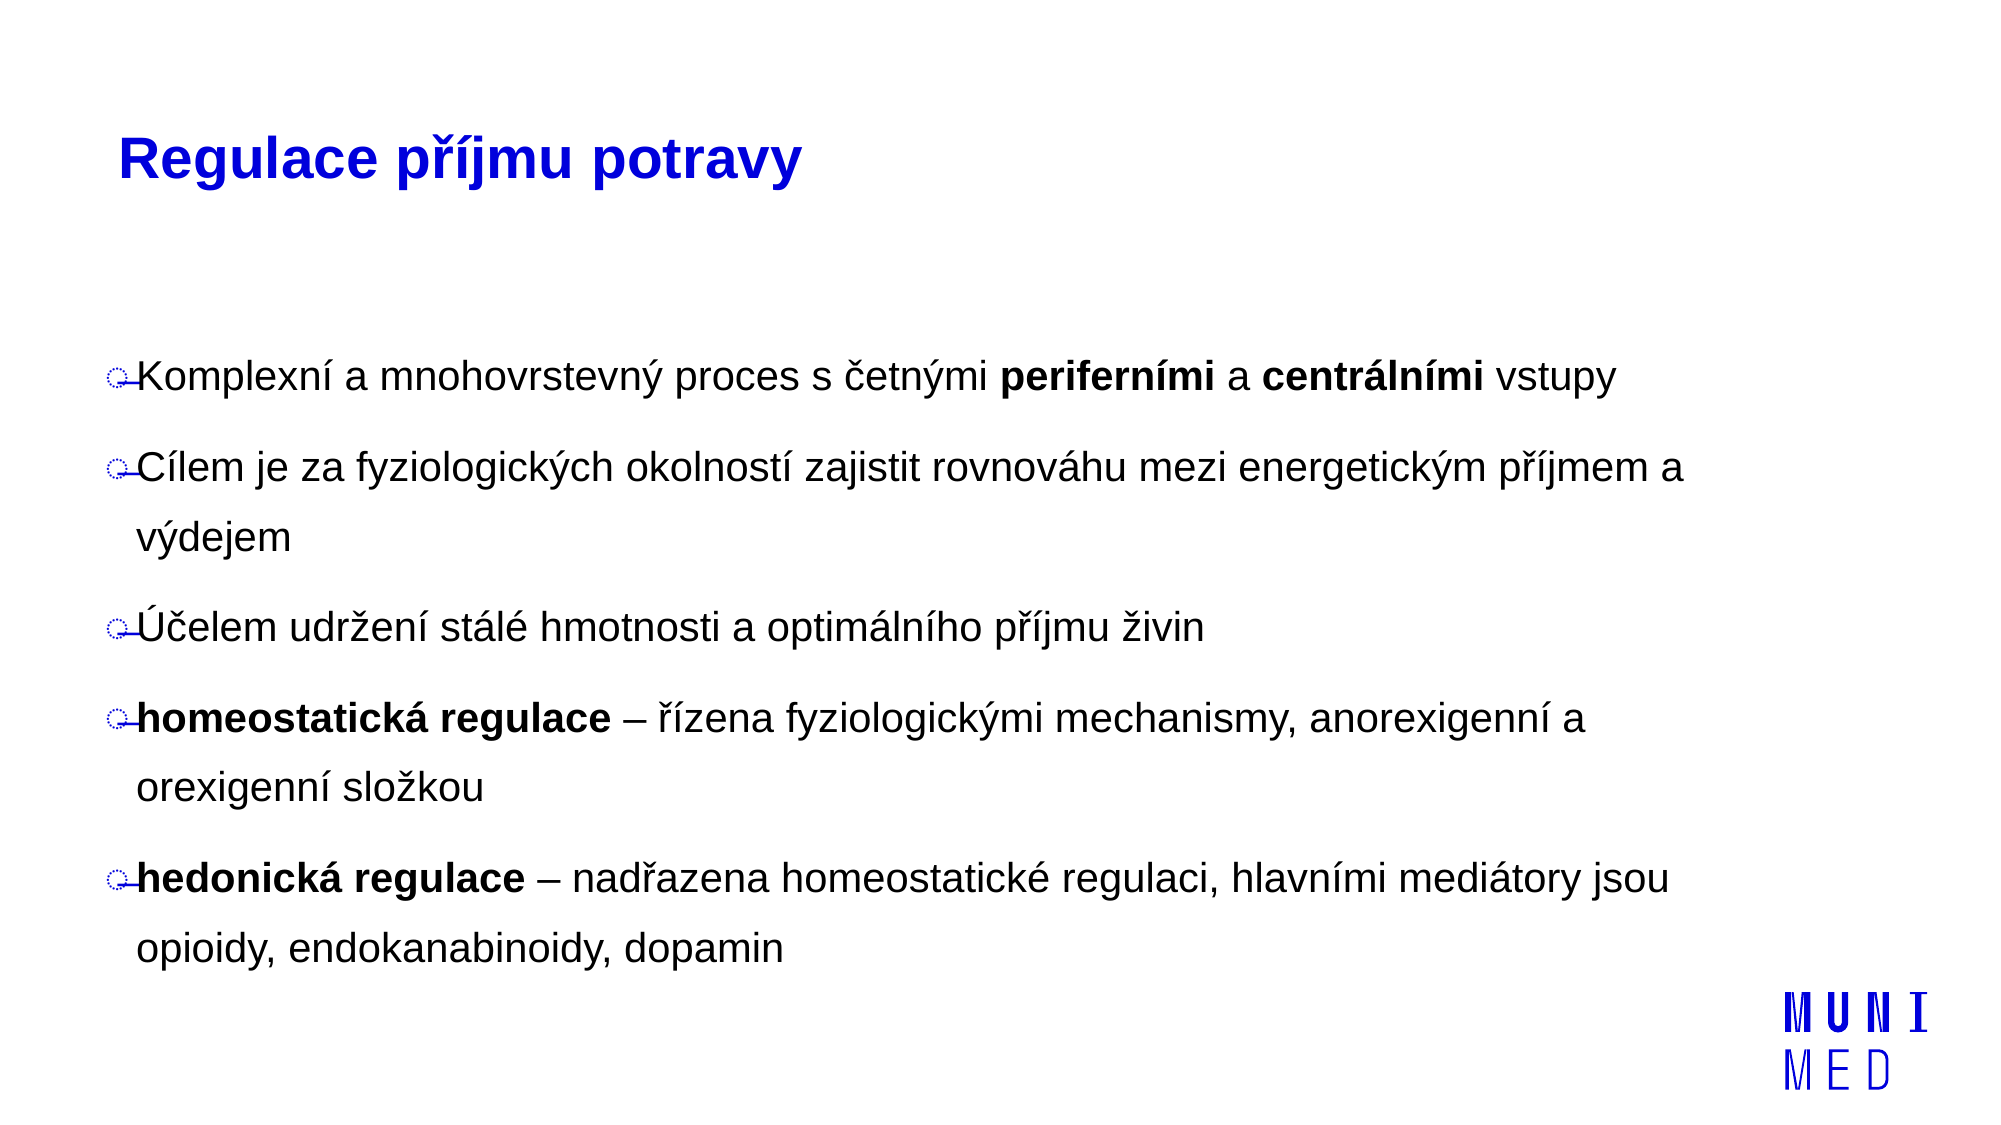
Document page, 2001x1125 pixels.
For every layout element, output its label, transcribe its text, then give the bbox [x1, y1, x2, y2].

list Komplexní a mnohovrstevný proces s četnými periferními a centrálními vstupy Cílem je za fyziologických okolností zajistit rovnováhu mezi energetickým příjmem a výdejem Účelem udržení stálé hmotnosti a optimálního příjmu živin homeostatická regulace – řízena fyziologickými mechanismy, anorexigenní a orexigenní složkou hedonická regulace – nadřazena homeostatické regulaci, hlavními mediátory jsou opioidy, endokanabinoidy, dopamin [92, 222, 1750, 1078]
title Regulace příjmu potravy [118, 118, 1882, 193]
